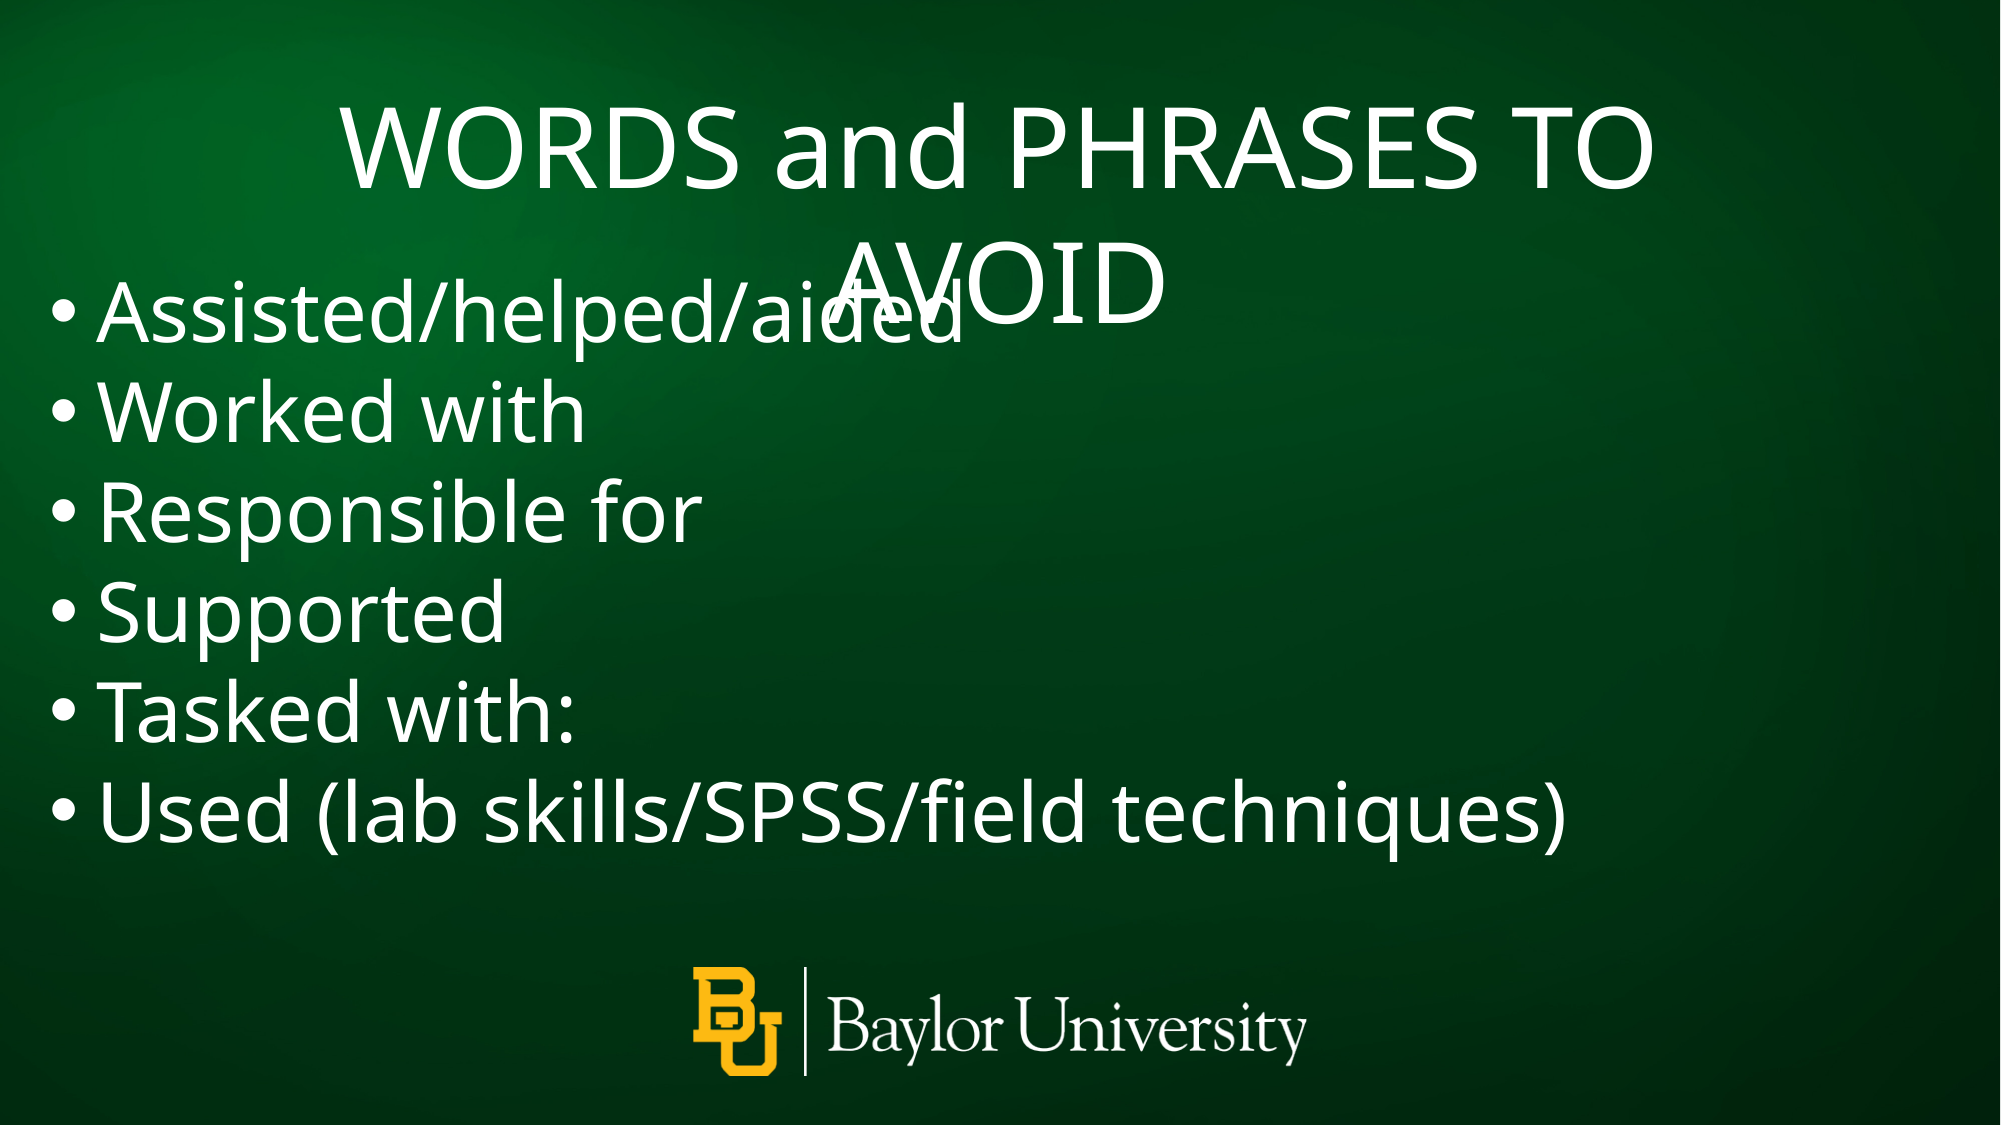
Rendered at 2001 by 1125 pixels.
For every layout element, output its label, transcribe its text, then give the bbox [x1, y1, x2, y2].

picture [0, 0, 2001, 1125]
text_box Assisted/helped/aided Worked with Responsible for Supported Tasked with: Used (lab skills/SPSS/field techniques) [34, 251, 1585, 867]
text_box WORDS and PHRASES TO AVOID [184, 68, 1815, 354]
